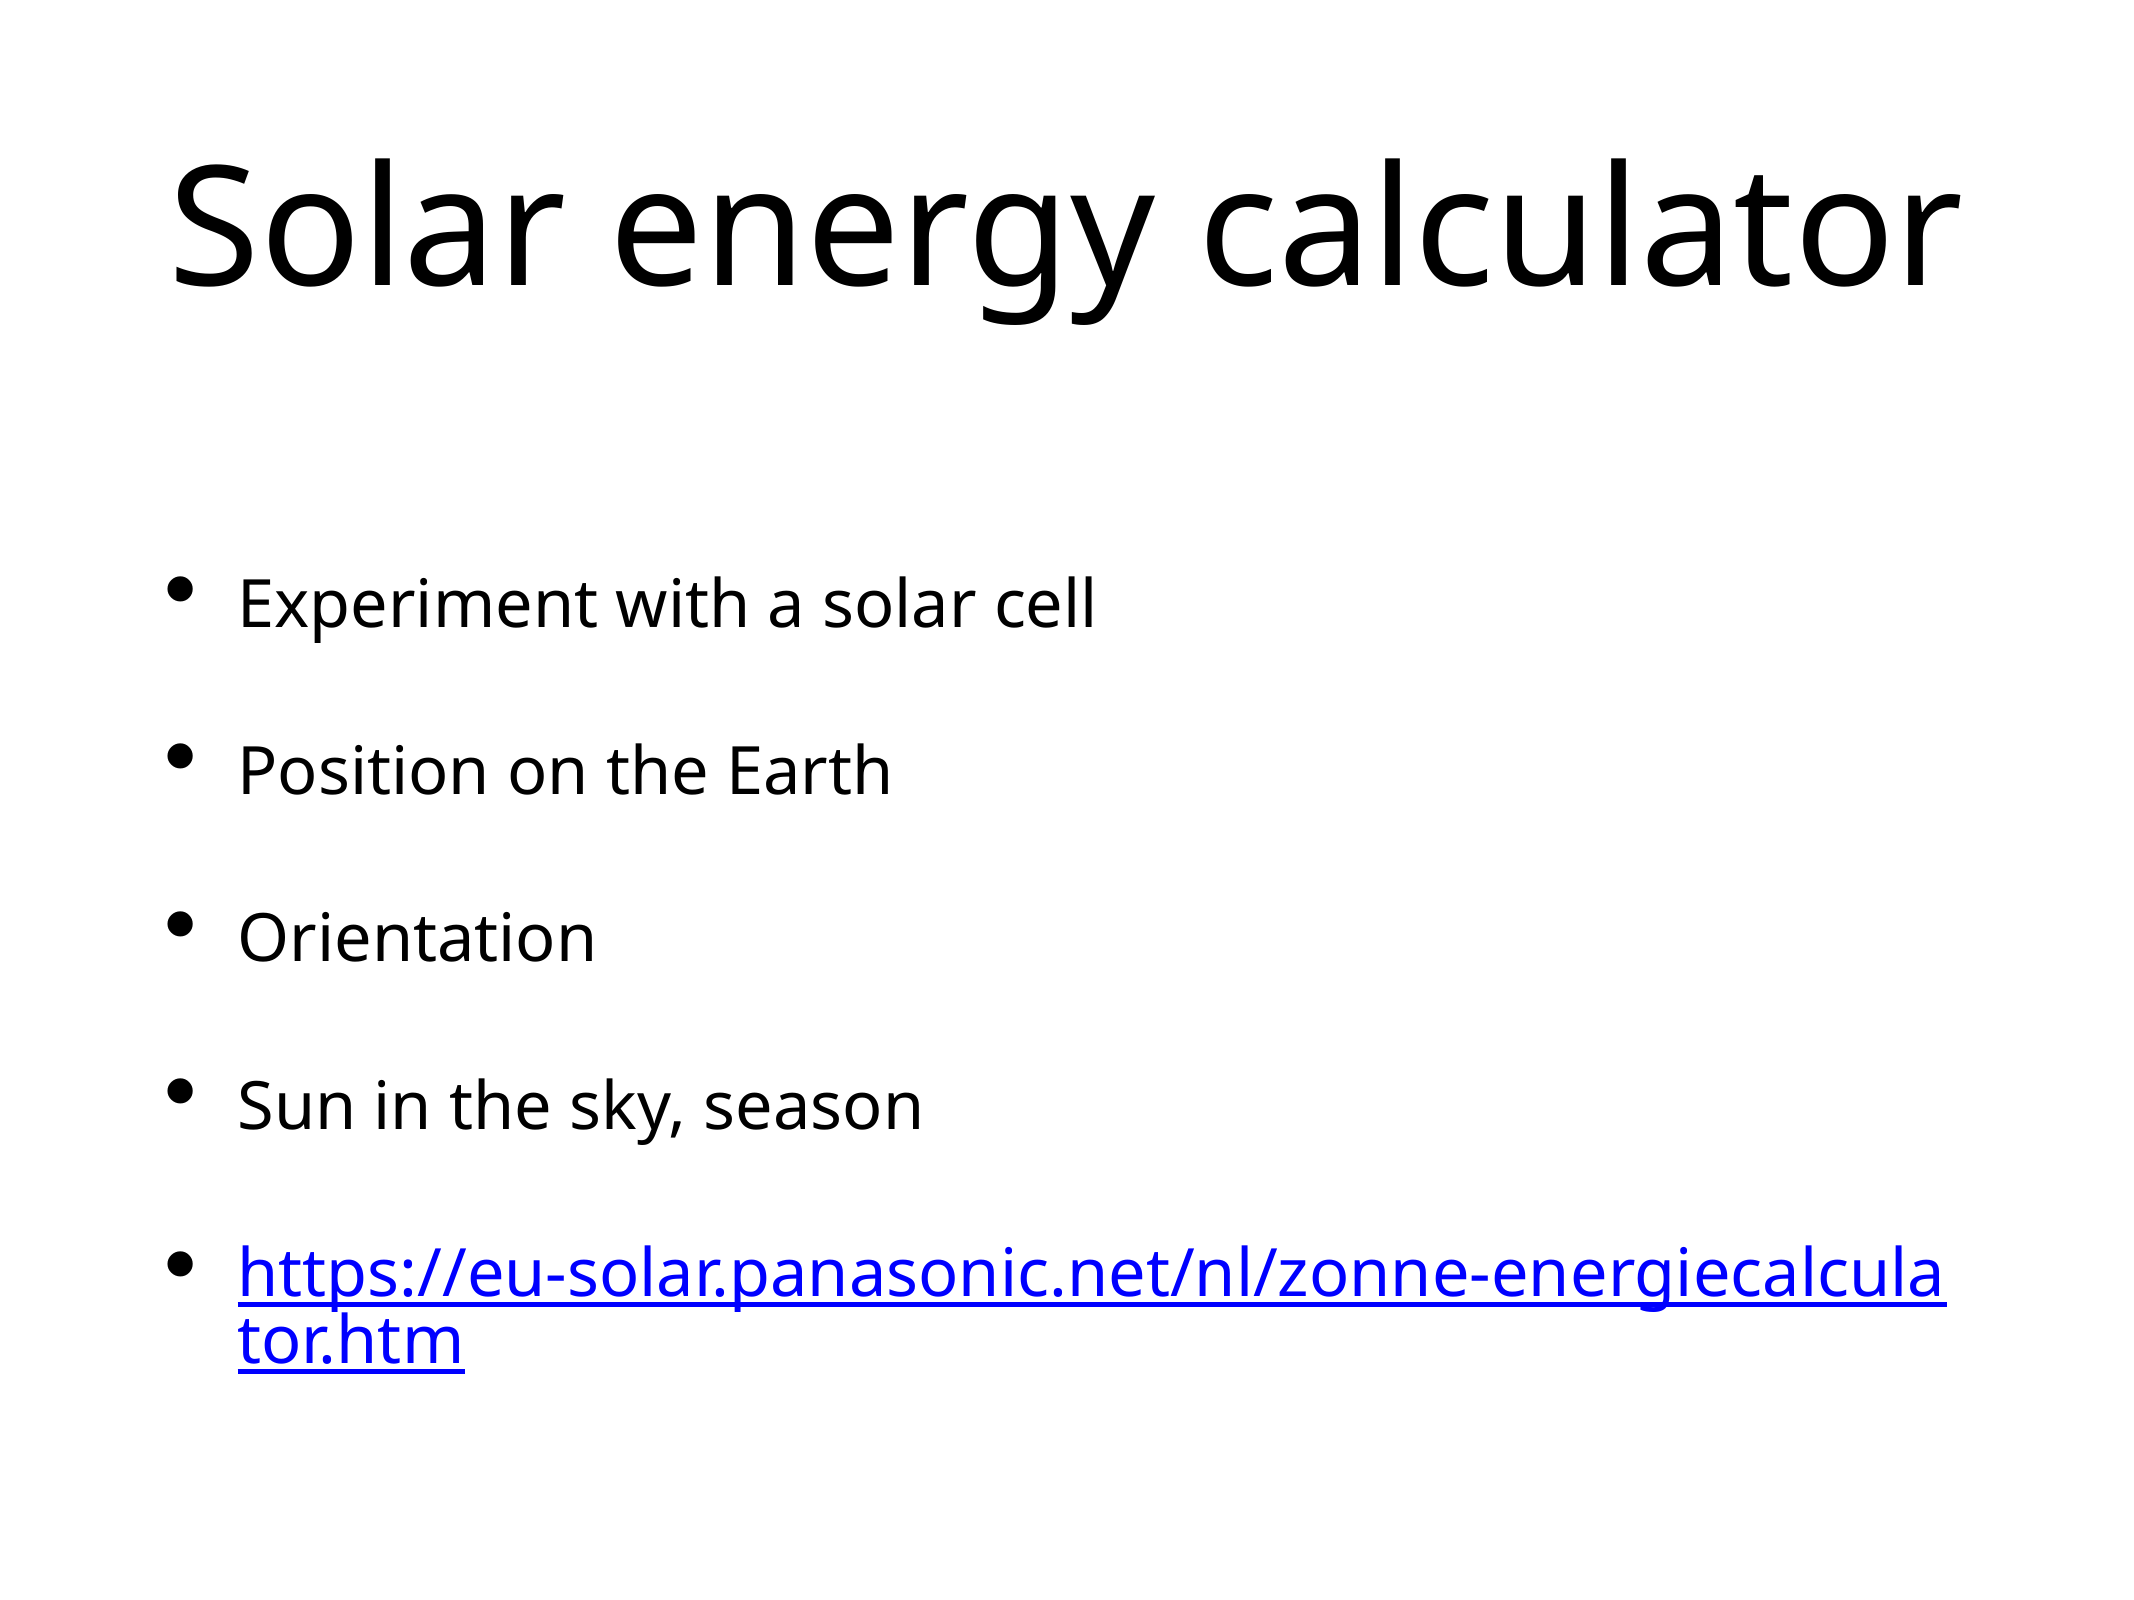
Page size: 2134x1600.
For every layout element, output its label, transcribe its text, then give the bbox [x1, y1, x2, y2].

title Solar energy calculator [155, 41, 1978, 397]
list Experiment with a solar cell Position on the Earth Orientation Sun in the sky, season https://eu-solar.panasonic.net/nl/zonne-energiecalculator.htm [155, 424, 1978, 1457]
